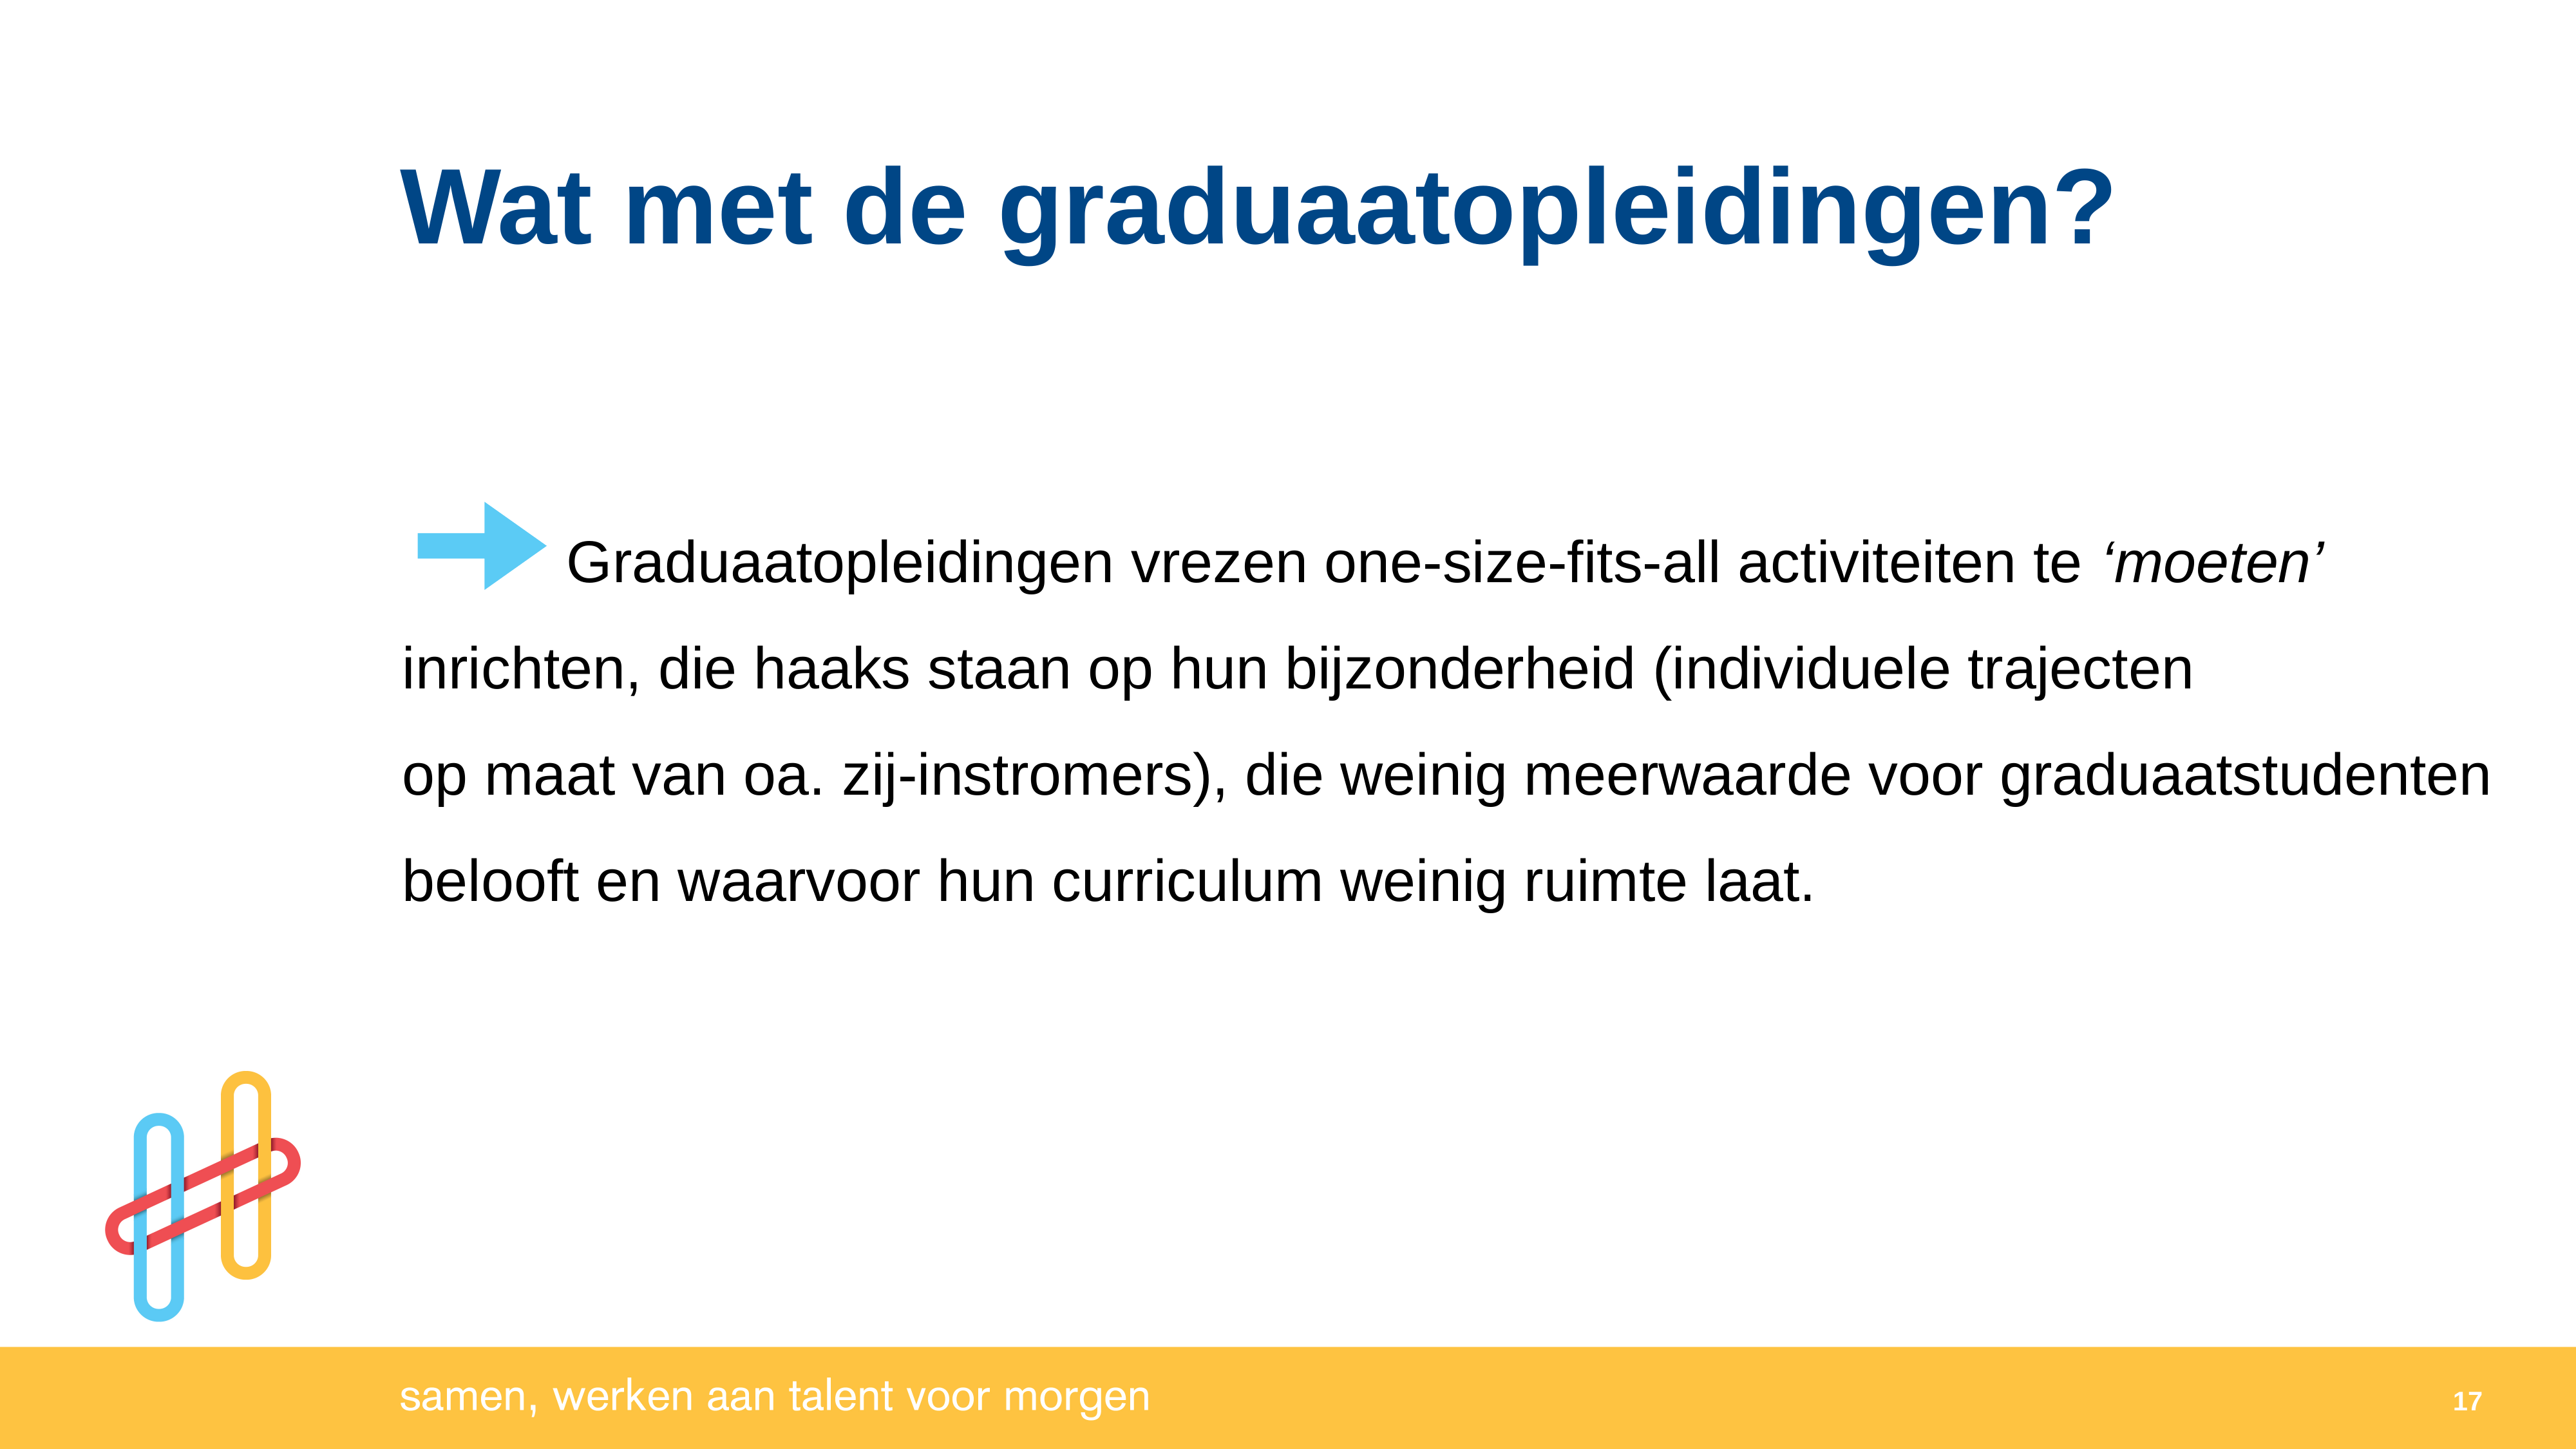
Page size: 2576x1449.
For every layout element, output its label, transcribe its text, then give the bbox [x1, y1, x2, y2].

slide_number 17 [2446, 1379, 2490, 1423]
text_box [417, 502, 547, 591]
picture [0, 0, 2576, 1449]
list Graduaatopleidingen vrezen one-size-fits-all activiteiten te ‘moeten’ inrichten, die haaks staan op hun bijzonderheid (individuele trajecten op maat van oa. zij-instromers), die weinig meerwaarde voor graduaatstudenten belooft en waarvoor hun curriculum weinig ruimte laat. [401, 487, 2526, 1449]
text_box Wat met de graduaatopleidingen? [400, 136, 2487, 274]
